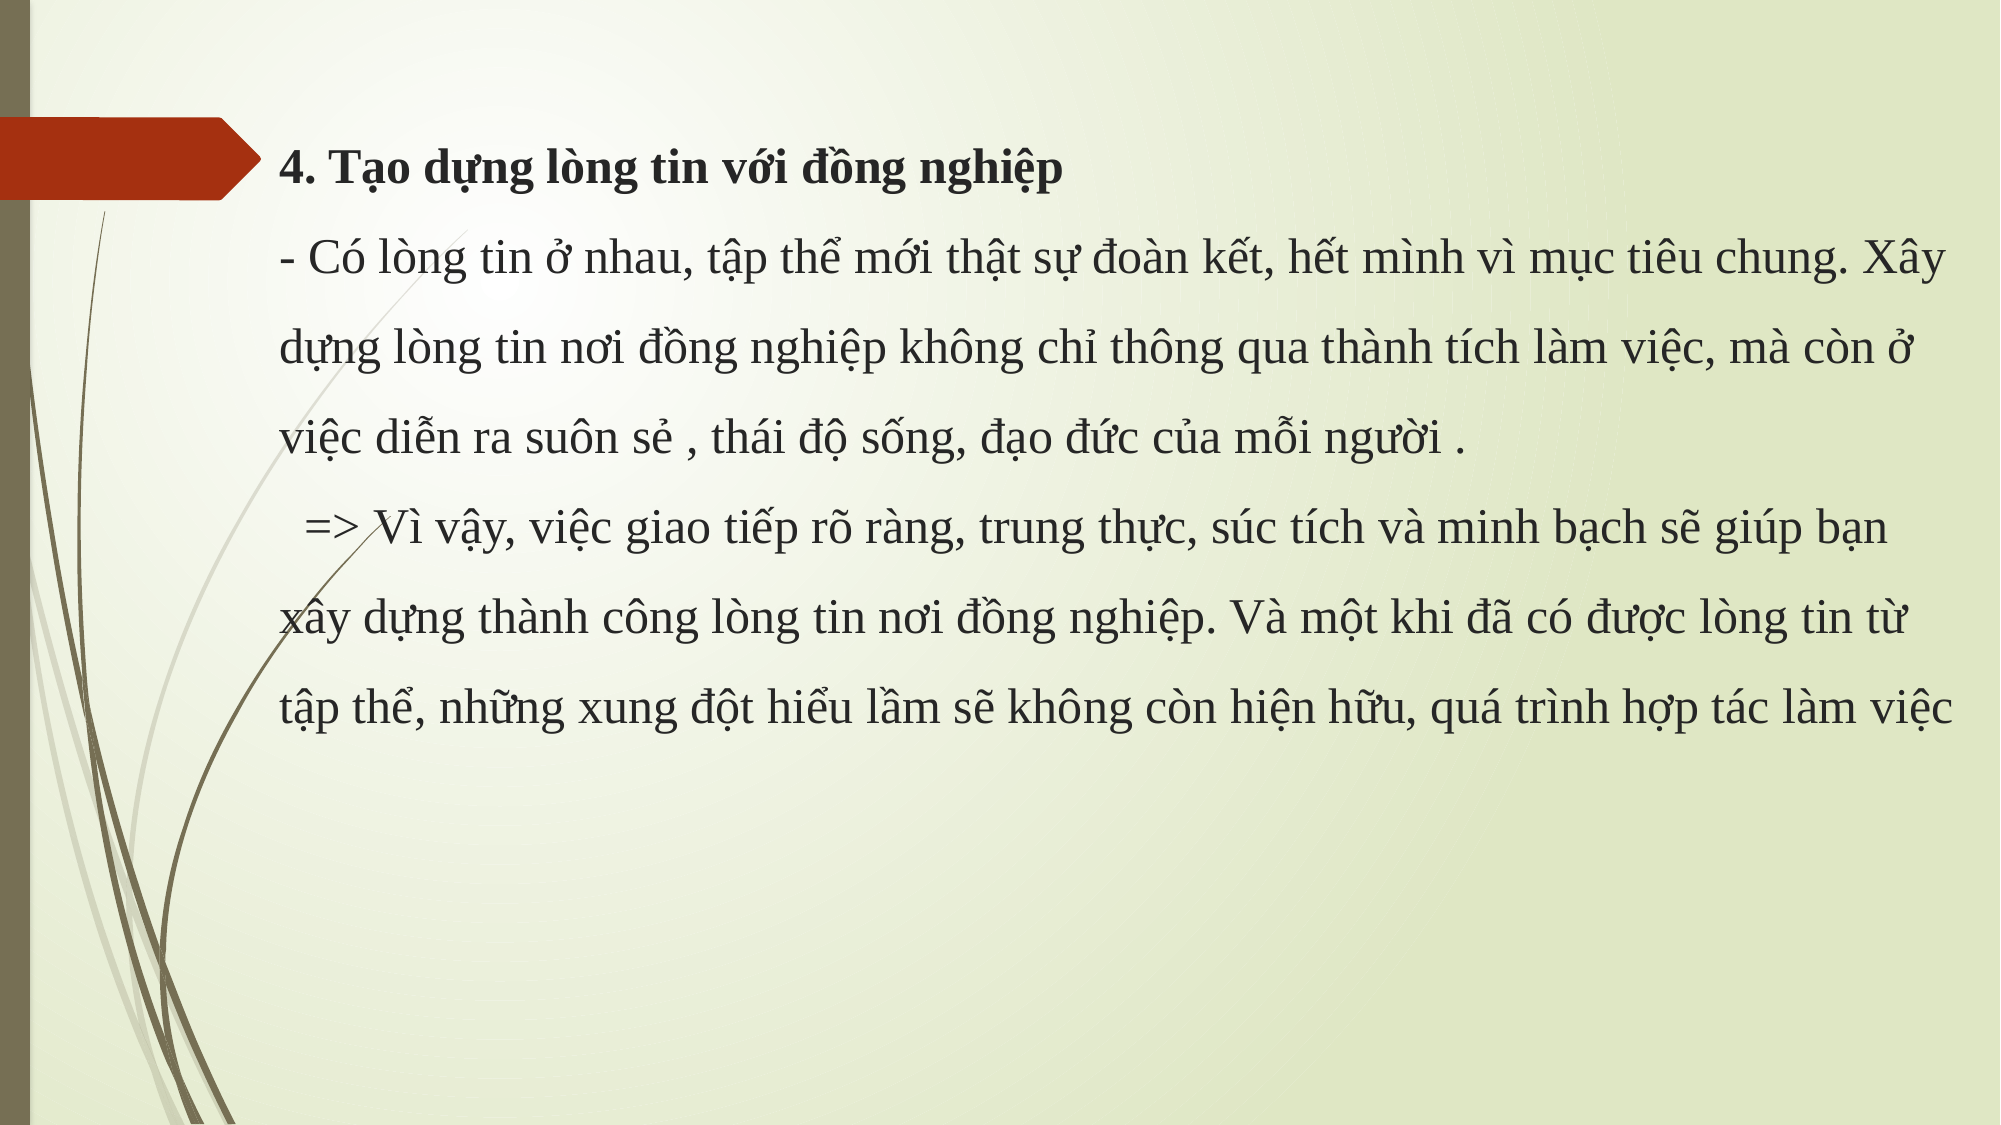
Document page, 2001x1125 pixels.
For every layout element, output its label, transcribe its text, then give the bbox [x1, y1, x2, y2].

title 4. Tạo dựng lòng tin với đồng nghiệp - Có lòng tin ở nhau, tập thể mới thật sự đoàn kết, hết mình vì mục tiêu chung. Xây dựng lòng tin nơi đồng nghiệp không chỉ thông qua thành tích làm việc, mà còn ở việc diễn ra suôn sẻ , thái độ sống, đạo đức của mỗi người . => Vì vậy, việc giao tiếp rõ ràng, trung thực, súc tích và minh bạch sẽ giúp bạn xây dựng thành công lòng tin nơi đồng nghiệp. Và một khi đã có được lòng tin từ tập thể, những xung đột hiểu lầm sẽ không còn hiện hữu, quá trình hợp tác làm việc [264, 95, 1973, 1102]
